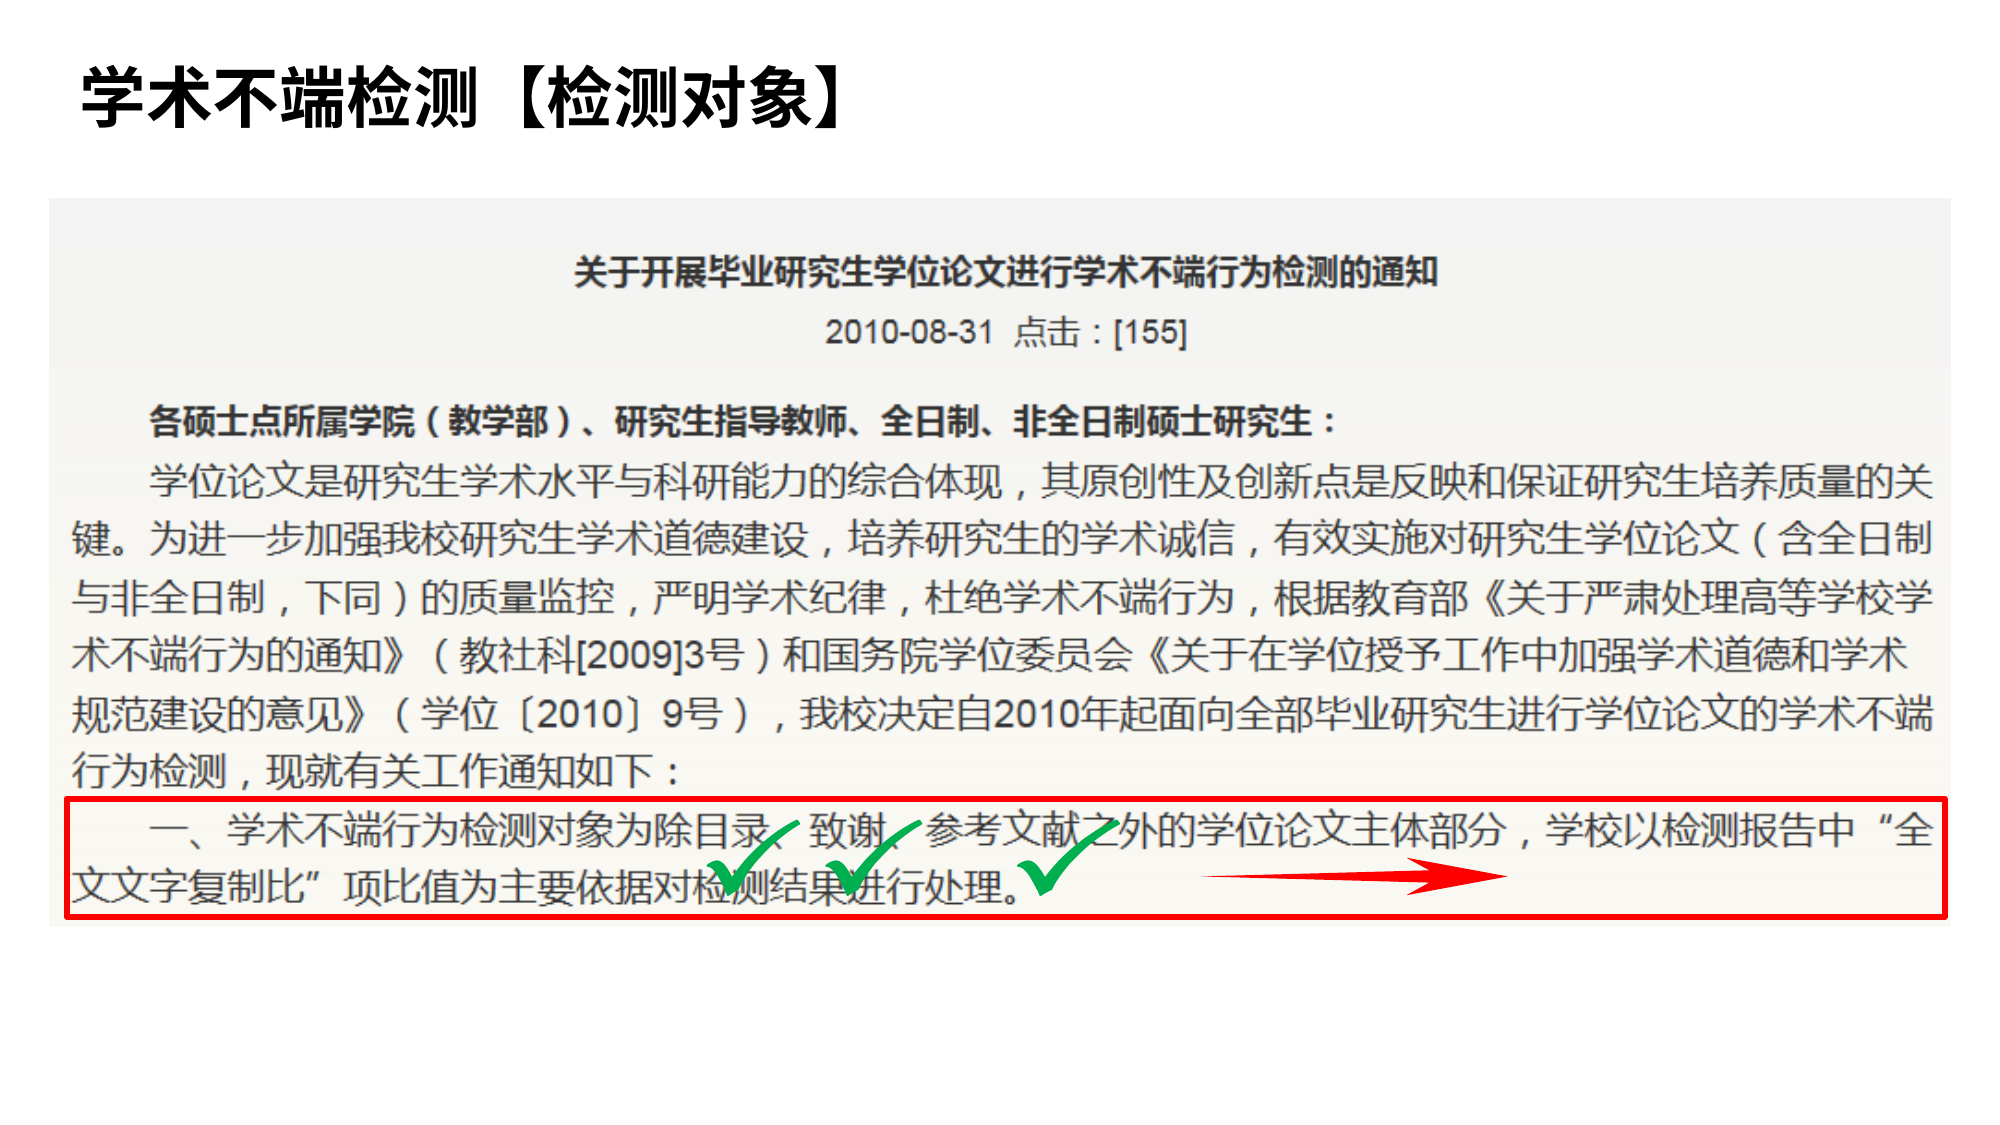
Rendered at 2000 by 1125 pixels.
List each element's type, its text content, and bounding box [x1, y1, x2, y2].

text_box 学术不端检测【检测对象】 [64, 48, 1716, 197]
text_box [49, 197, 1951, 928]
